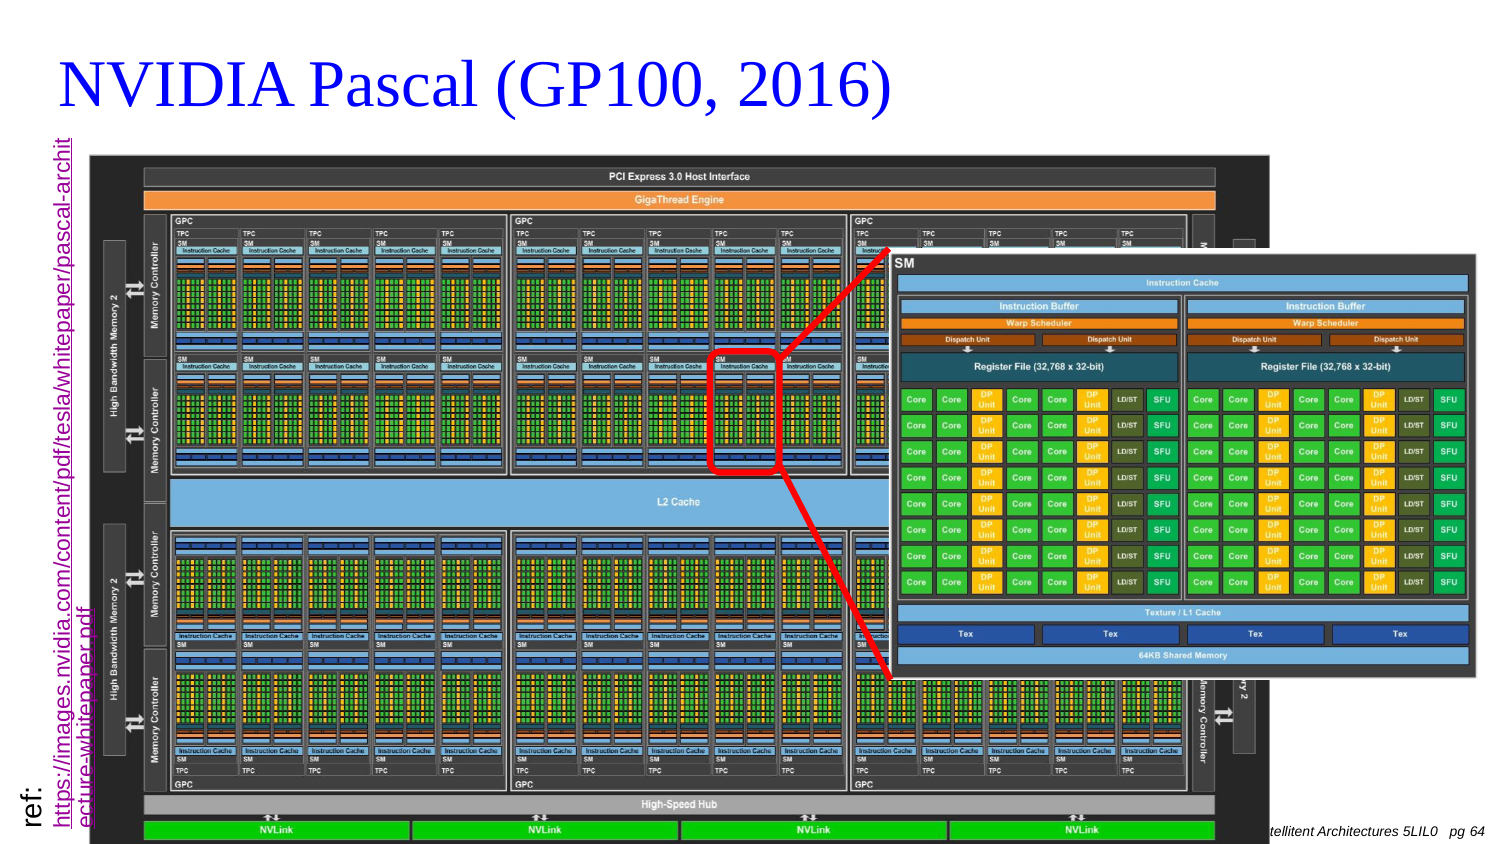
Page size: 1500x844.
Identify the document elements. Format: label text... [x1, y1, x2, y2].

text_box ref: https://images.nvidia.com/content/pdf/tesla/whitepaper/pascal-architecture-whitepaper.pdf [0, 117, 117, 844]
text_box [778, 463, 891, 681]
title NVIDIA Pascal (GP100, 2016) [43, 33, 1463, 135]
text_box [777, 248, 890, 362]
picture [88, 154, 1480, 844]
